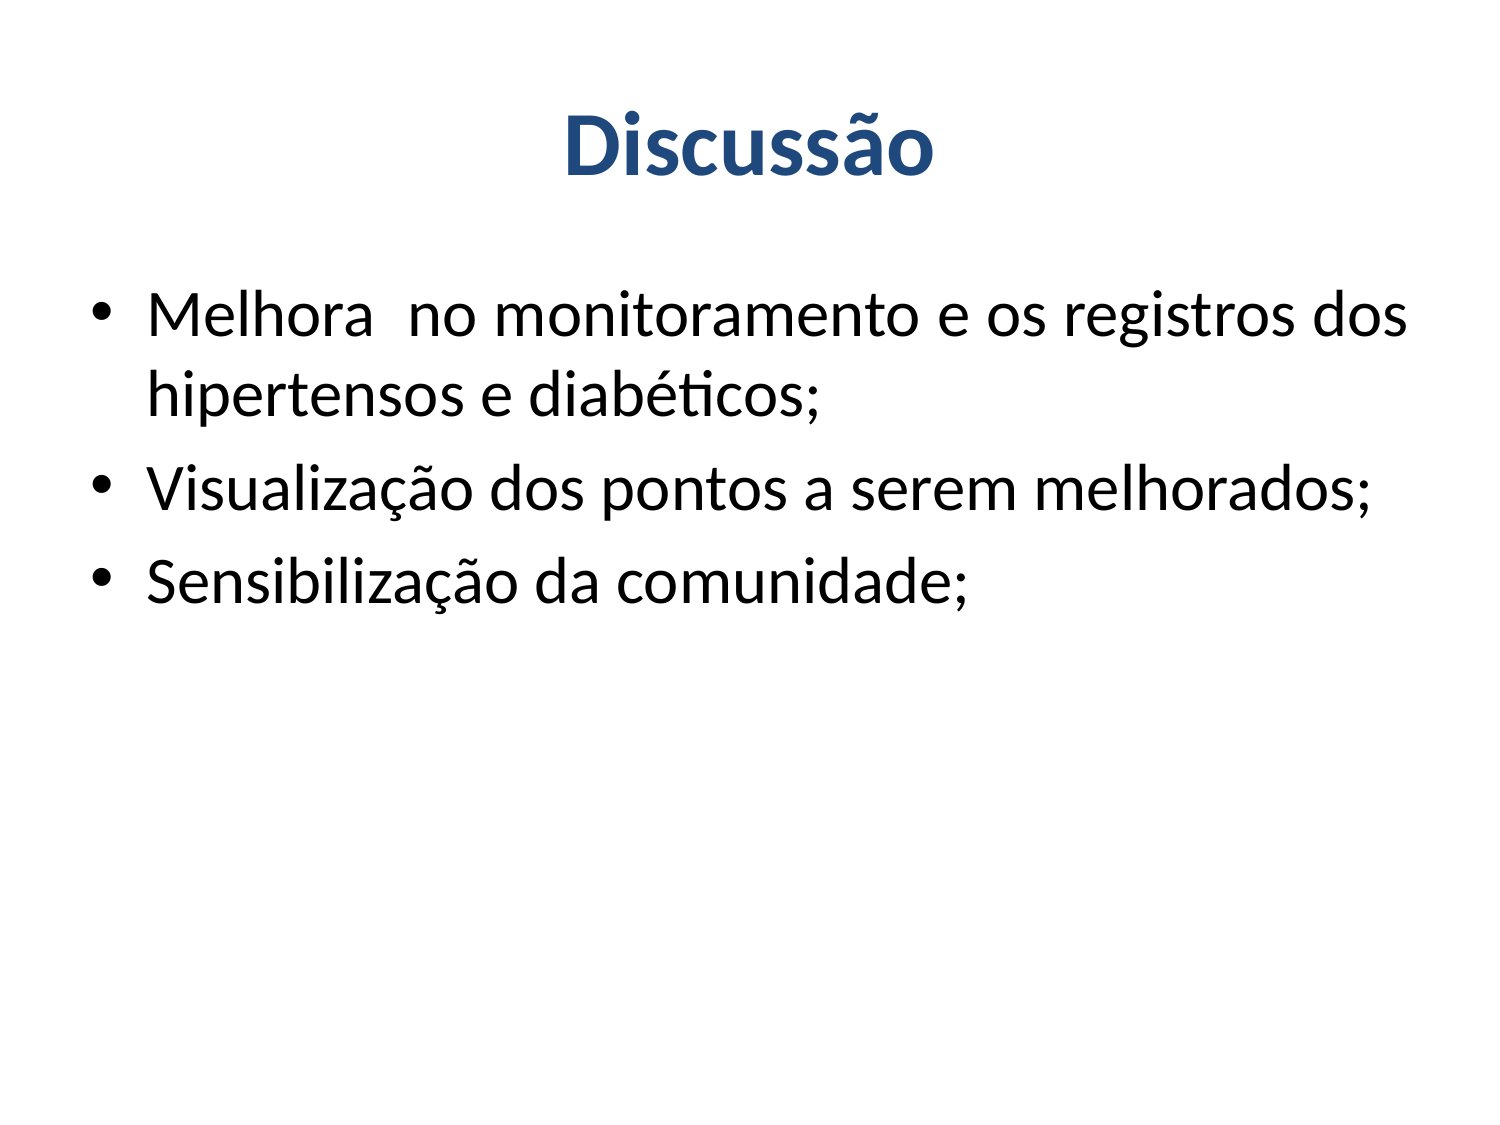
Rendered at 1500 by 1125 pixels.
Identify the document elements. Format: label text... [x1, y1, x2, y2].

title Discussão [75, 45, 1425, 233]
list Melhora no monitoramento e os registros dos hipertensos e diabéticos; Visualização dos pontos a serem melhorados; Sensibilização da comunidade; [75, 262, 1425, 1005]
